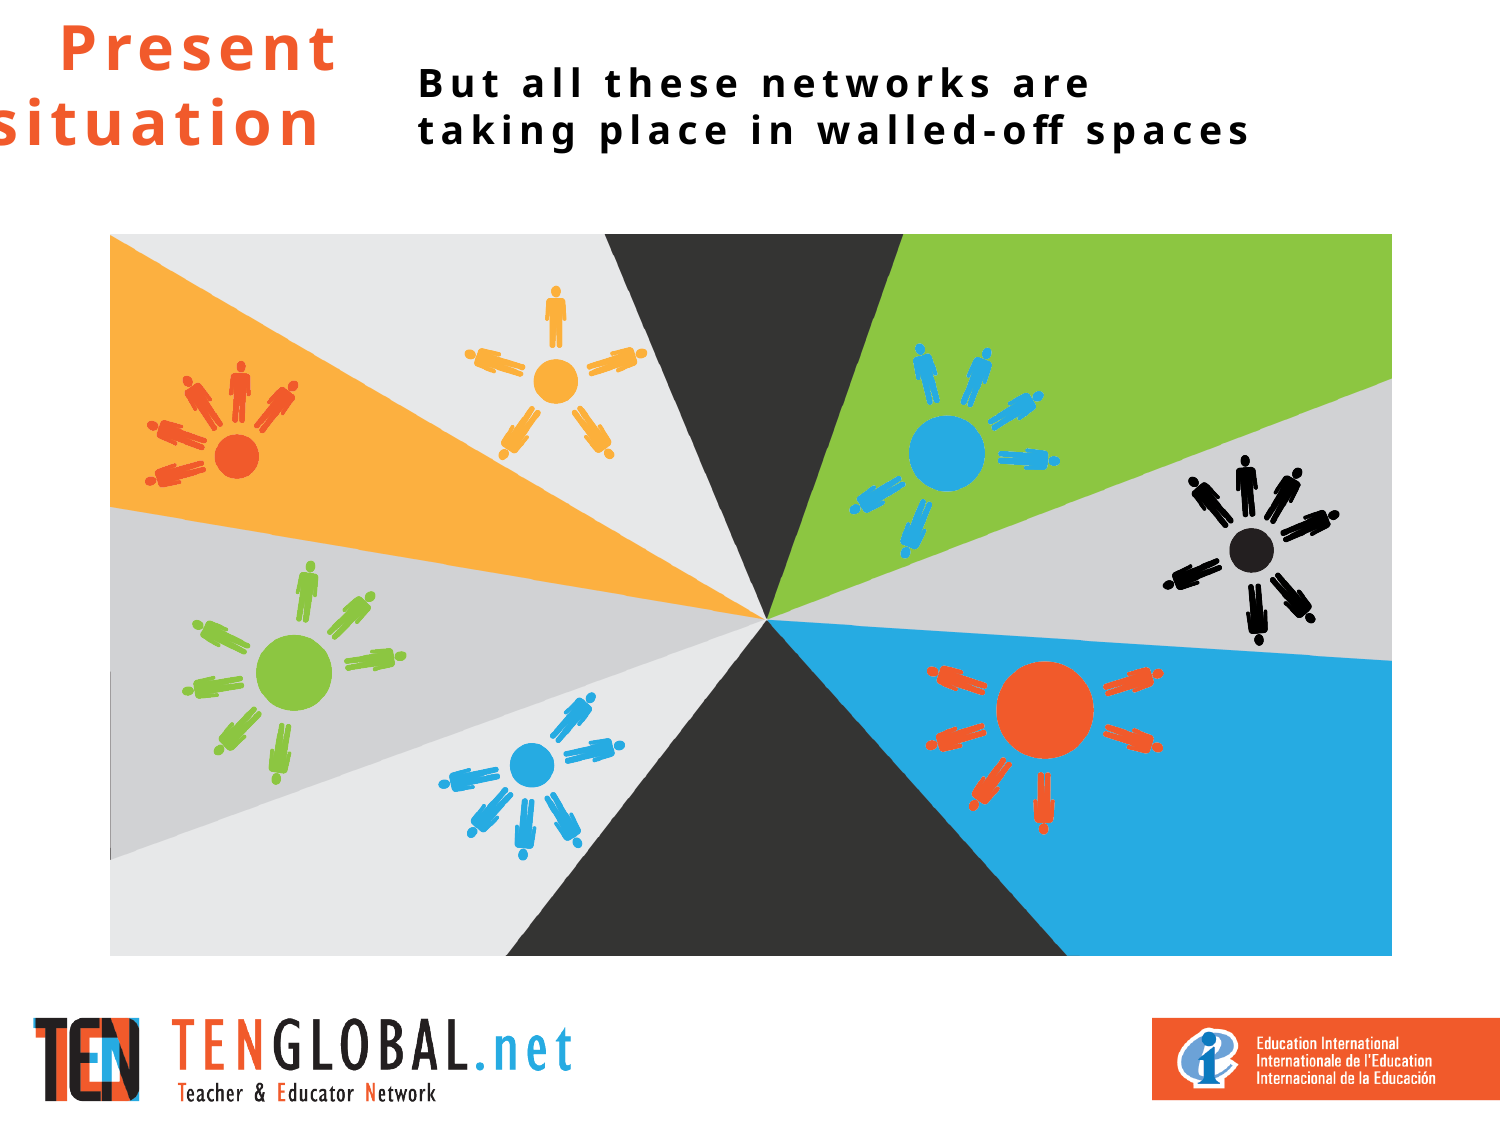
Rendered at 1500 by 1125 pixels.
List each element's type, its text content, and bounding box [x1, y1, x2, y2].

text_box Present situation [0, 0, 358, 165]
text_box But all these networks are taking place in walled-off spaces [402, 10, 1285, 160]
picture [0, 234, 1500, 1125]
